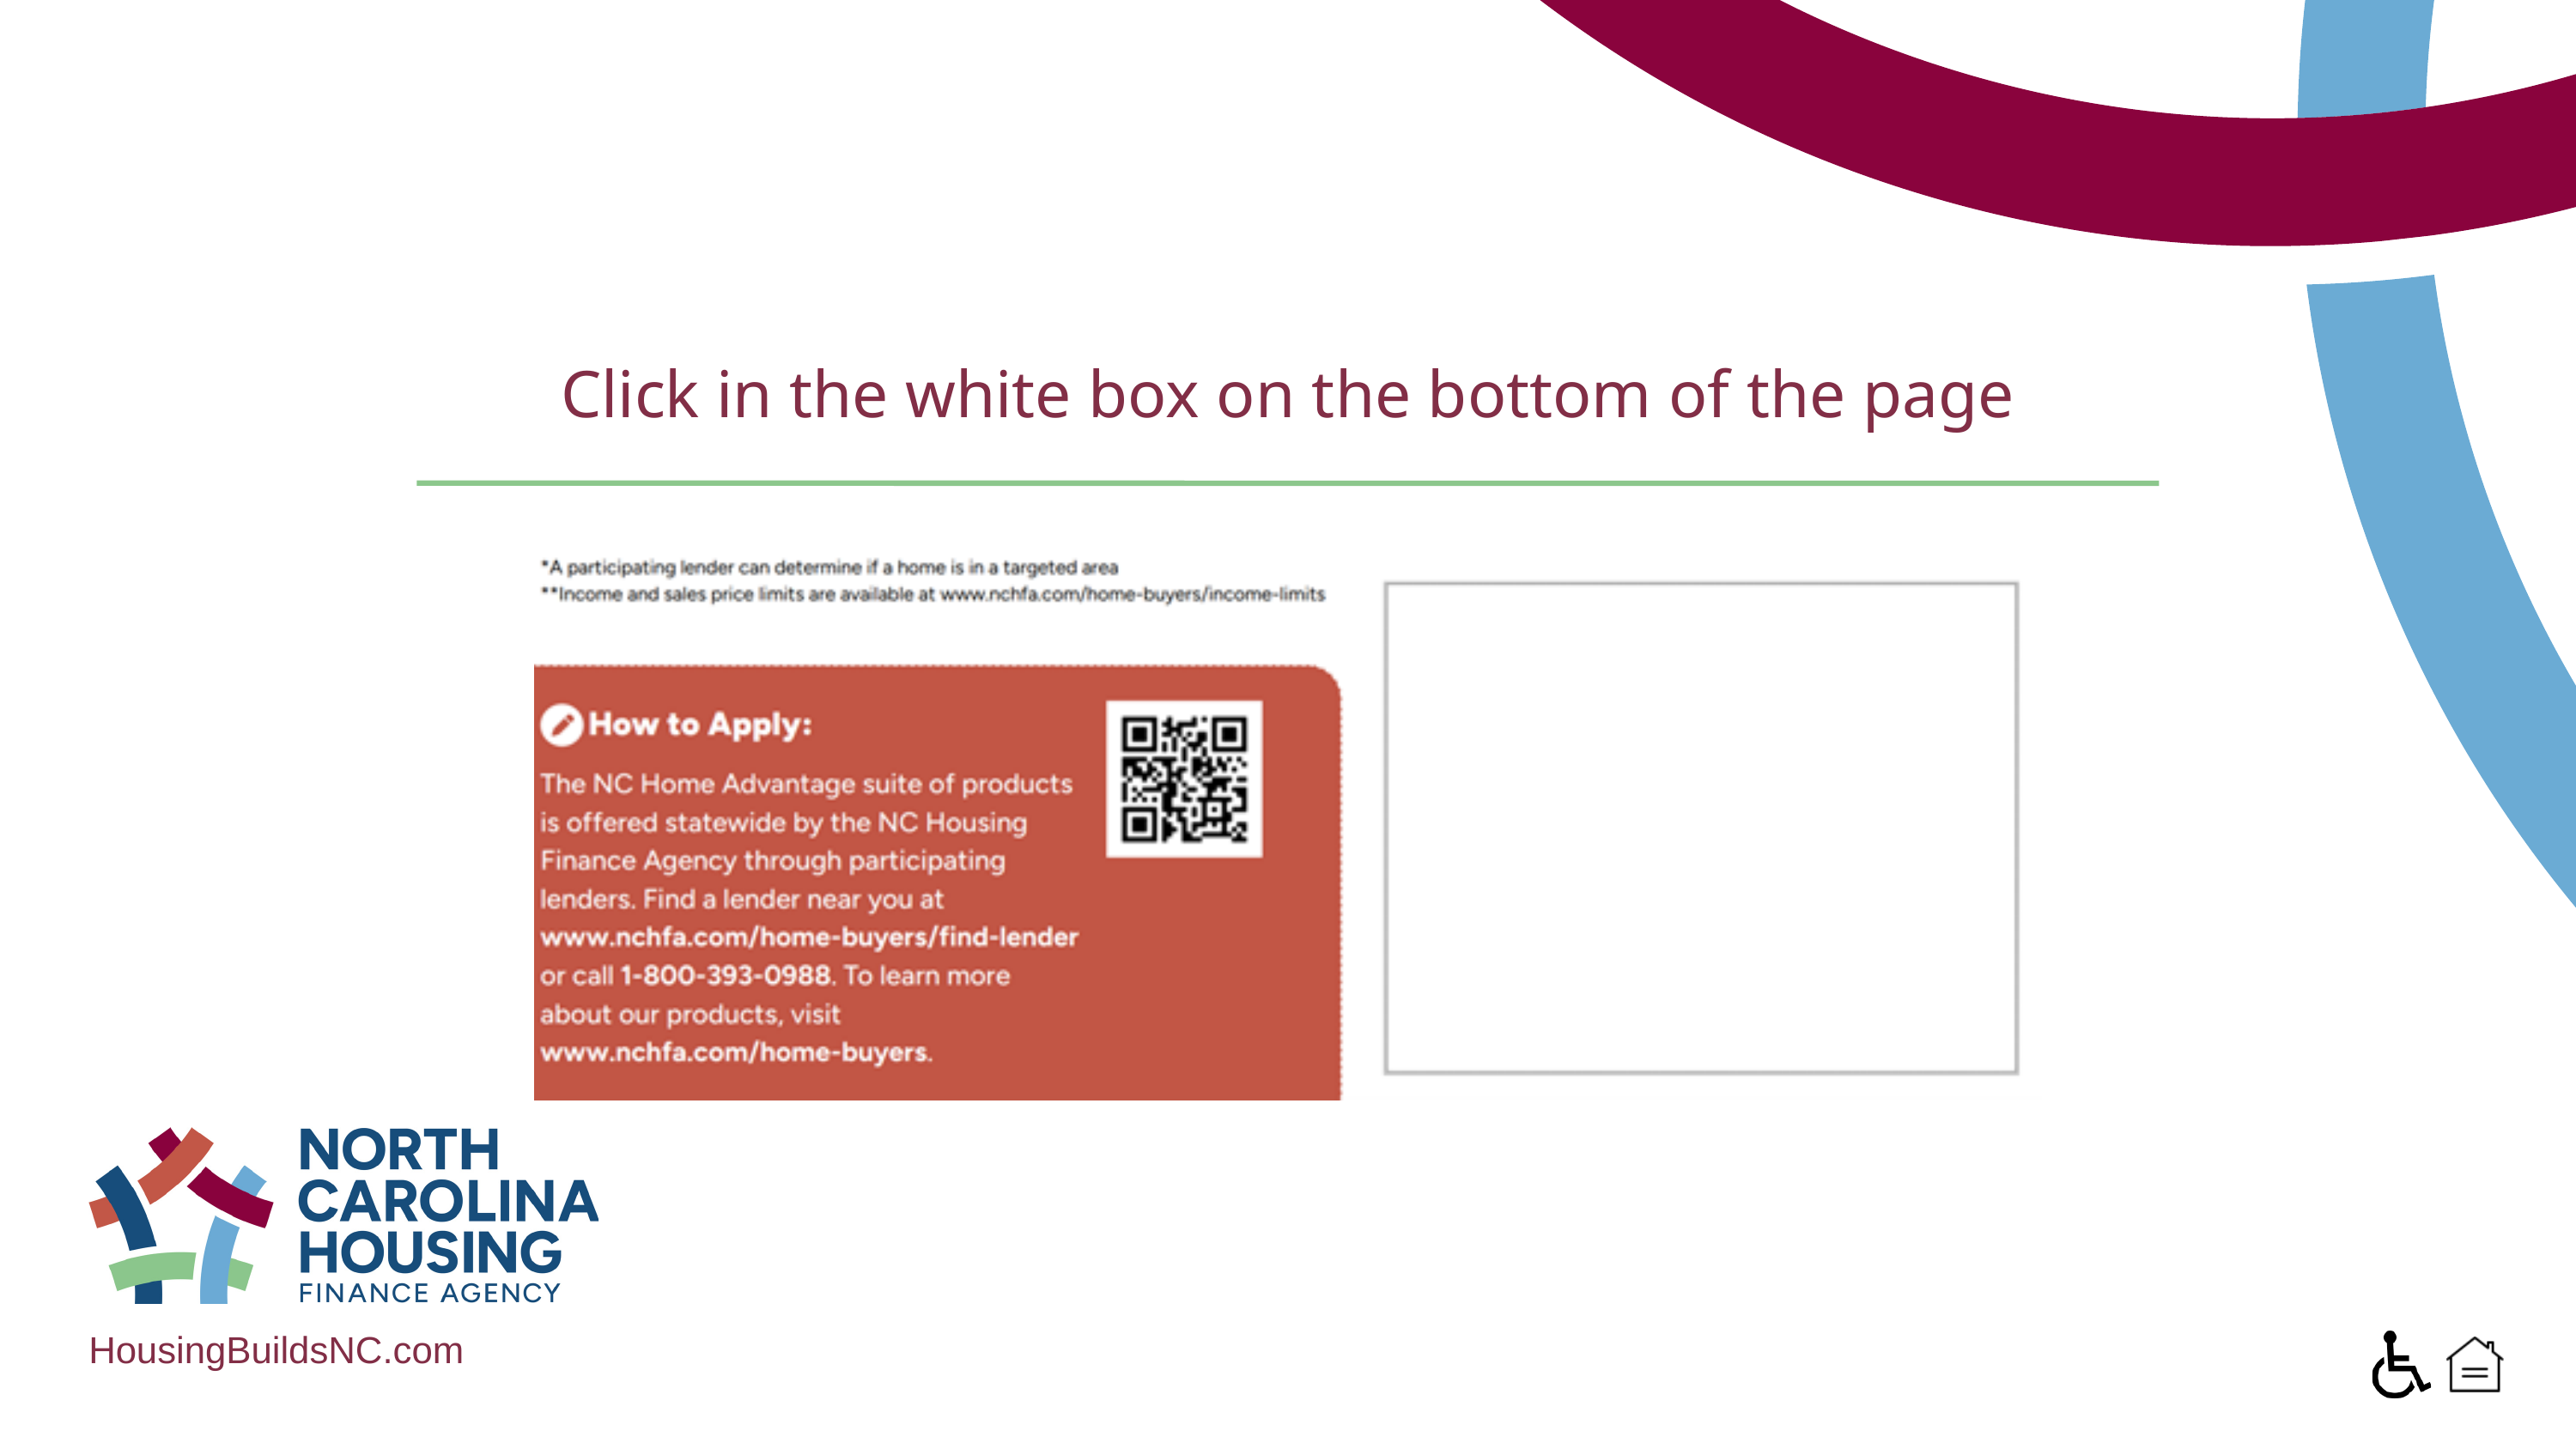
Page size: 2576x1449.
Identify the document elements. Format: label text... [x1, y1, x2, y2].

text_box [1498, 0, 2576, 256]
text_box HousingBuildsNC.com [88, 1318, 465, 1372]
text_box [534, 547, 2042, 1101]
text_box Click in the white box on the bottom of the page [553, 340, 2023, 431]
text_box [2306, 274, 2576, 920]
text_box [88, 1127, 599, 1304]
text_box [2372, 1330, 2504, 1399]
